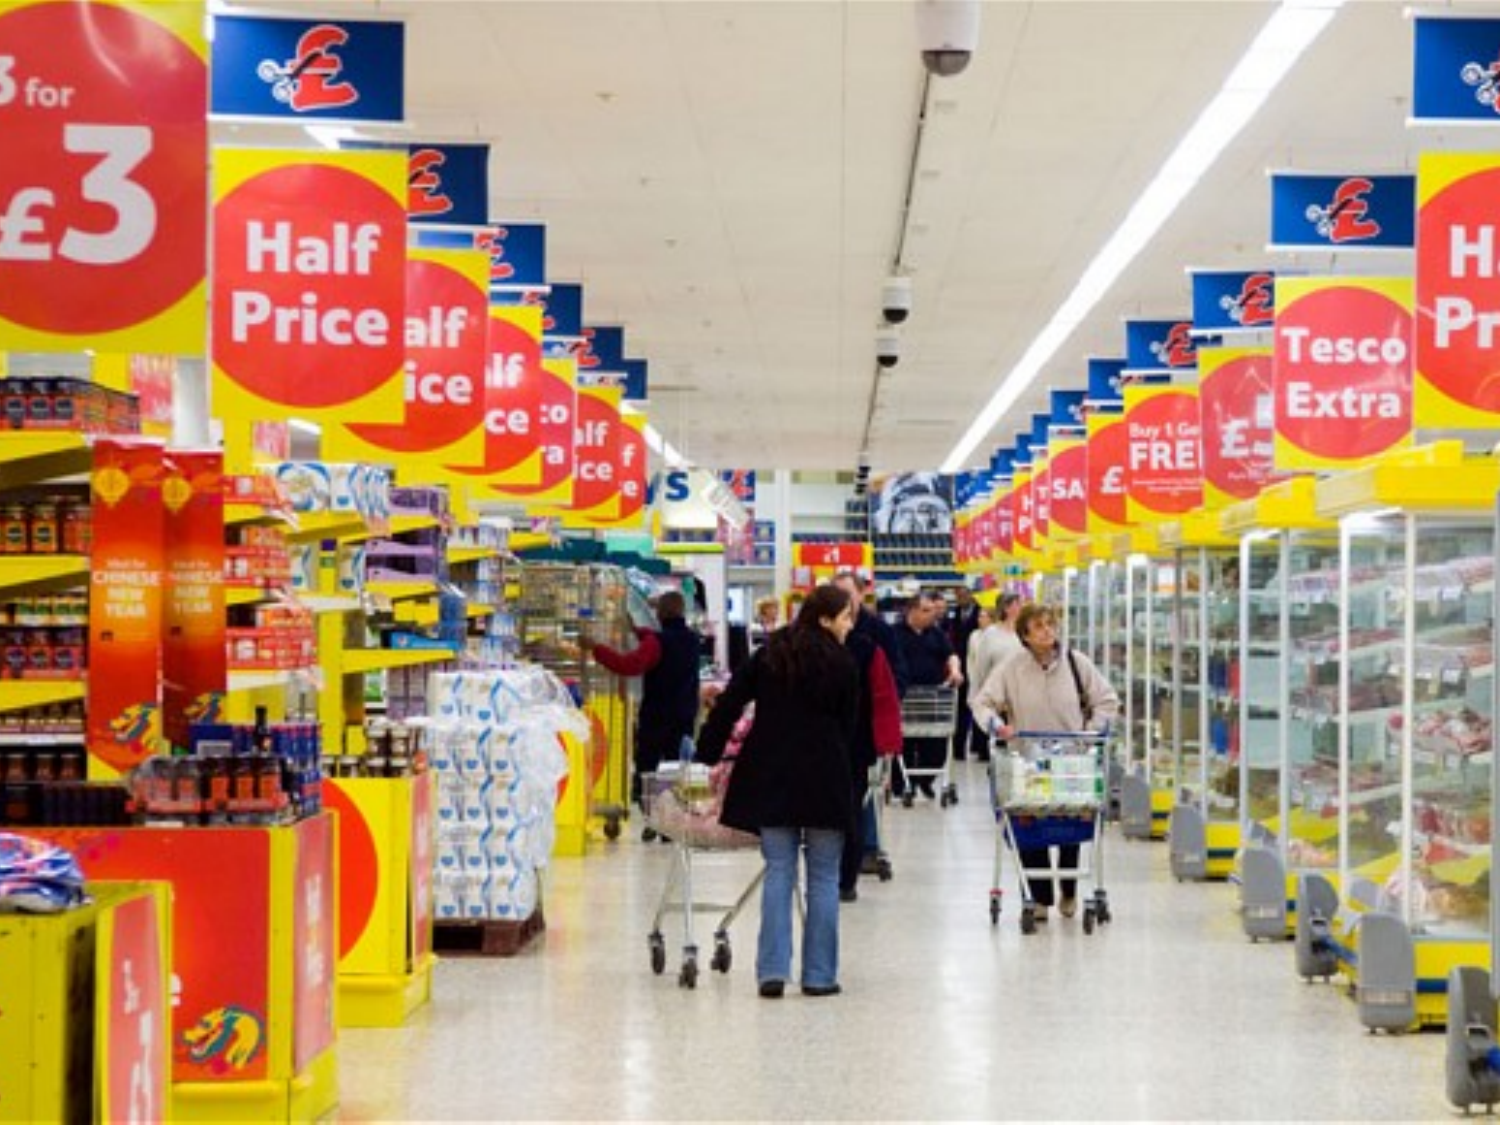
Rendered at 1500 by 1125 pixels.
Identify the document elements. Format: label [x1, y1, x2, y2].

list [0, 0, 1500, 1125]
